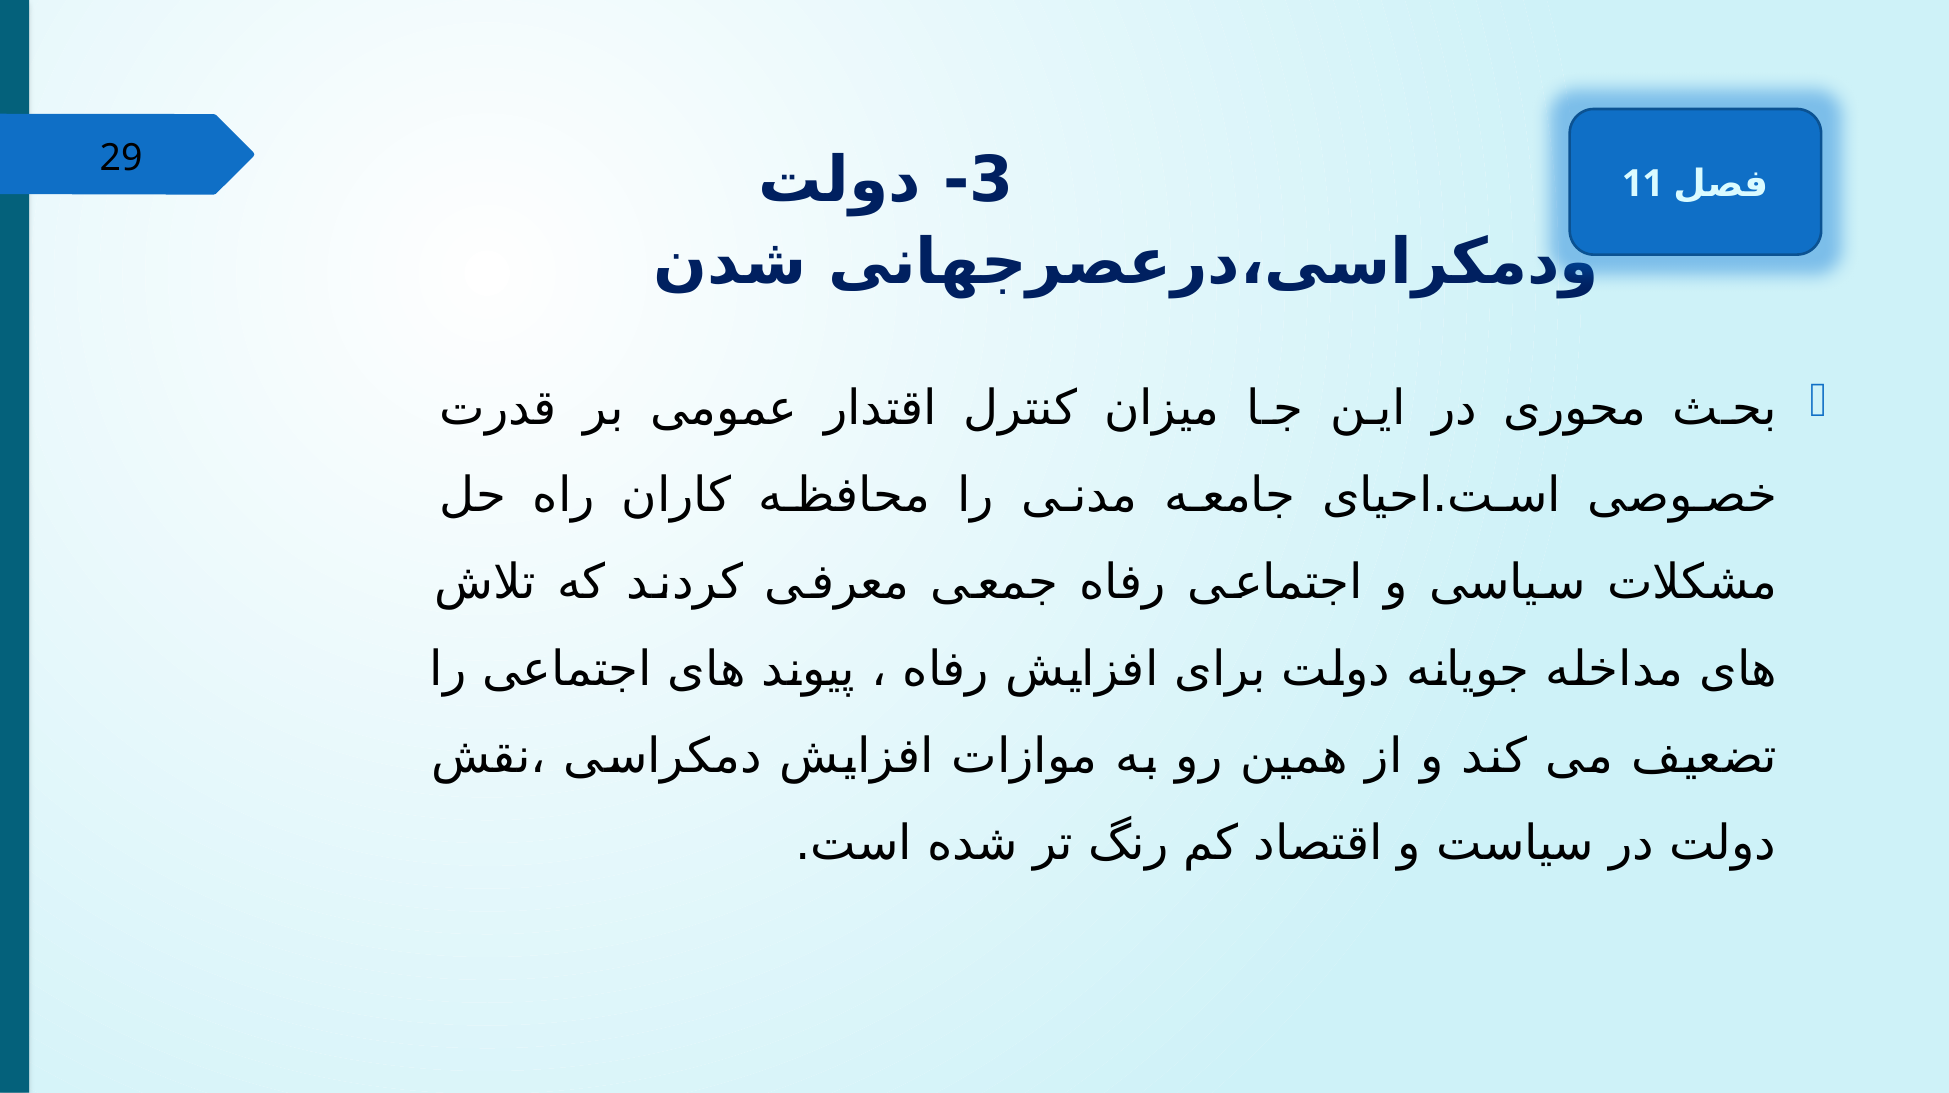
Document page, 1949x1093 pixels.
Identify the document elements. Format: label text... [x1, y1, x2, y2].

list بحث محوری در این جا میزان کنترل اقتدار عمومی بر قدرت خصوصی است.احیای جامعه مدنی را محافظه کاران راه حل مشکلات سیاسی و اجتماعی رفاه جمعی معرفی کردند که تلاش های مداخله جویانه دولت برای افزایش رفاه ، پیوند های اجتماعی را تضعیف می کند و از همین رو به موازات افزایش دمکراسی ،نقش دولت در سیاست و اقتصاد کم رنگ تر شده است. [413, 339, 1840, 942]
text_box فصل 11 [1568, 107, 1823, 256]
title 3- دولت ودمکراسی،درعصرجهانی شدن [414, 99, 1840, 304]
slide_number 29 [85, 125, 210, 184]
